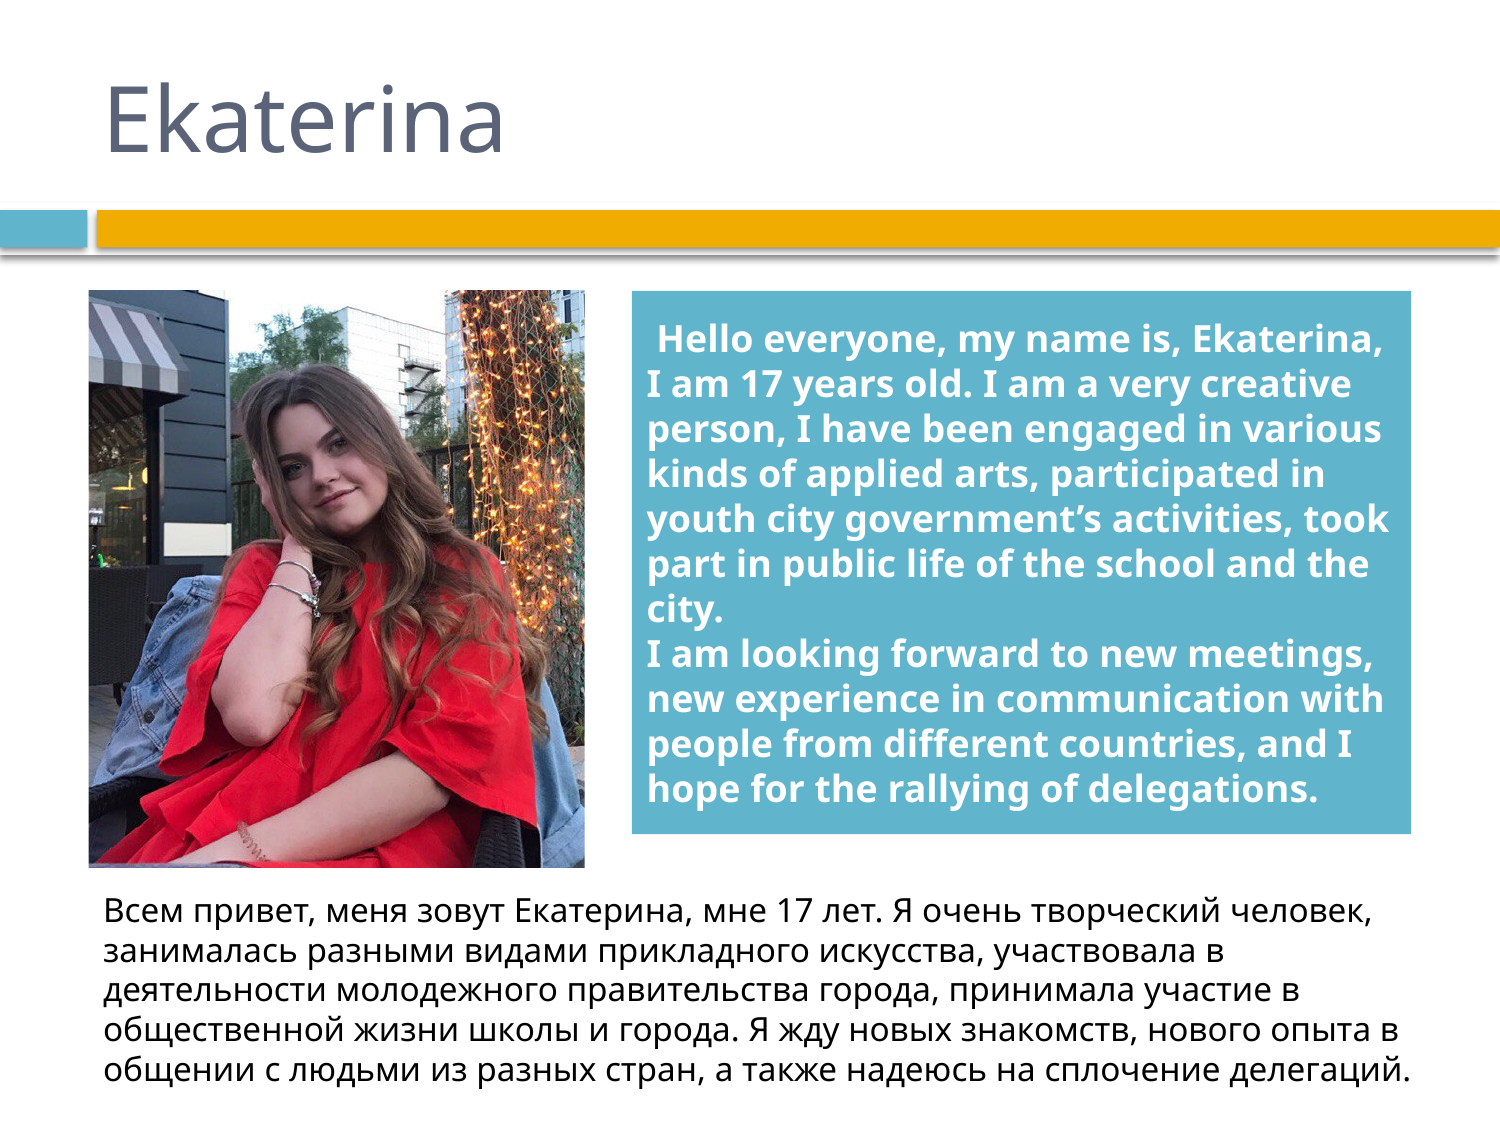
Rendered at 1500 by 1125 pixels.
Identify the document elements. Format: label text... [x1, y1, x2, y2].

list Hello everyone, my name is, Ekaterina, I am 17 years old. I am a very creative person, I have been engaged in various kinds of applied arts, participated in youth city government’s activities, took part in public life of the school and the city. I am looking forward to new meetings, new experience in communication with people from different countries, and I hope for the rallying of delegations. [631, 290, 1412, 835]
text_box Всем привет, меня зовут Екатерина, мне 17 лет. Я очень творческий человек, занималась разными видами прикладного искусства, участвовала в деятельности молодежного правительства города, принимала участие в общественной жизни школы и города. Я жду новых знакомств, нового опыта в общении с людьми из разных стран, а также надеюсь на сплочение делегаций. [88, 881, 1433, 1096]
title Ekaterina [87, 44, 1425, 188]
picture [88, 290, 585, 868]
